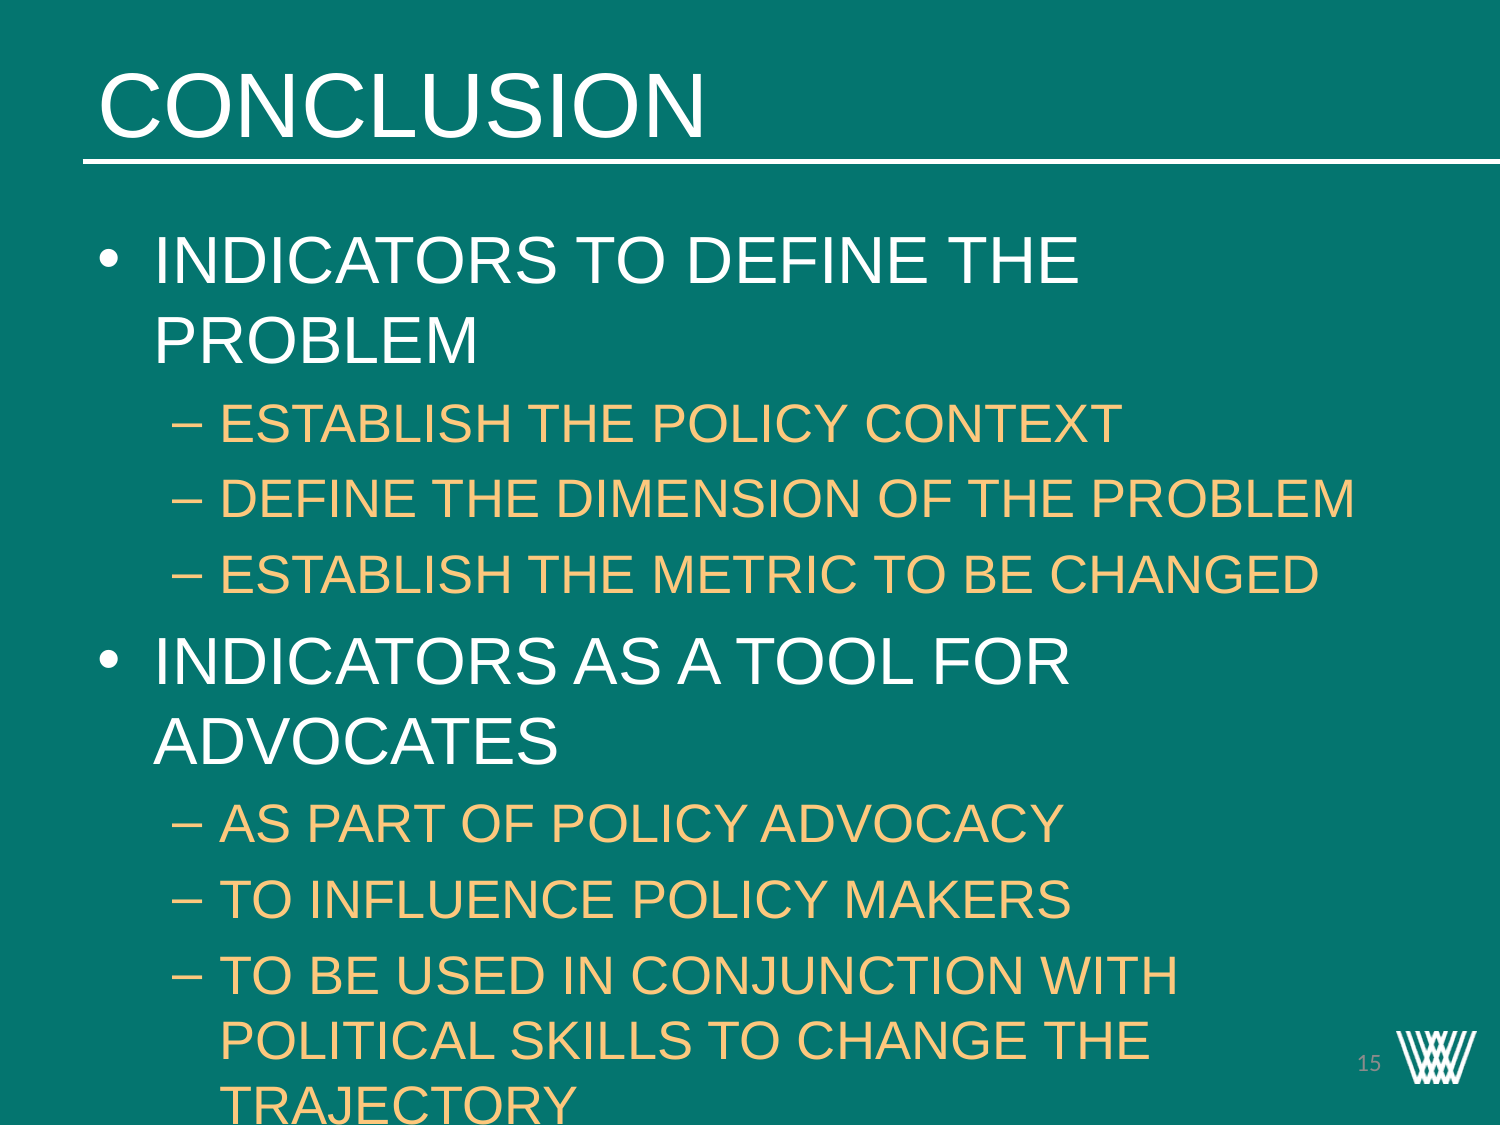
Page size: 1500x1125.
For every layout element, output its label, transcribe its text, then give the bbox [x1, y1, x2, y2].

text_box Indicators to define the problem establish the policy context define the dimension of the problem establish the metric to be changed Indicators as a tool for advocates as part of policy advocacy to influence policy makers to be used in conjunction with political skills to change the trajectory [82, 209, 1442, 1125]
title Conclusion [82, 49, 1443, 159]
picture [1396, 1031, 1477, 1084]
